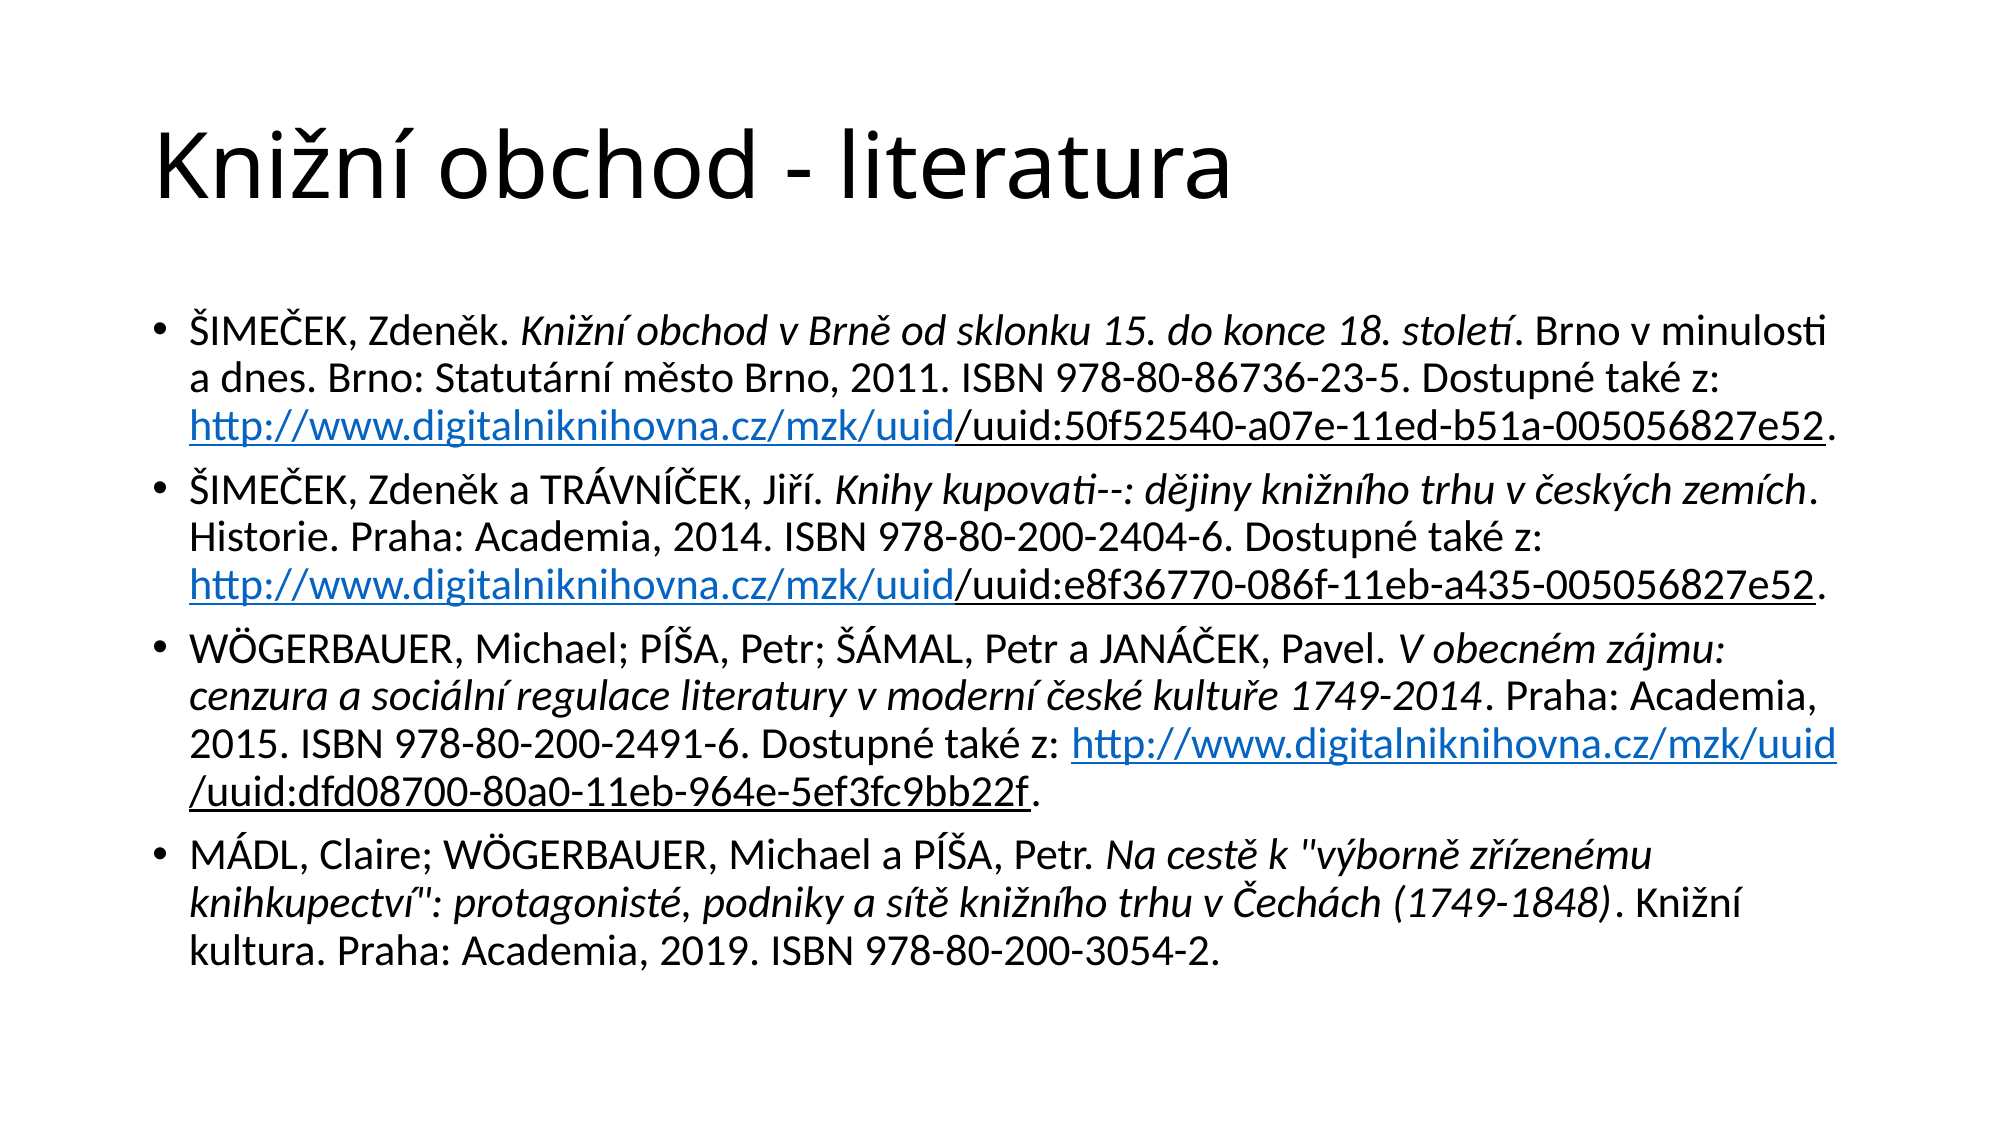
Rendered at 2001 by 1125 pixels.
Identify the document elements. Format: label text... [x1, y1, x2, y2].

list ŠIMEČEK, Zdeněk. Knižní obchod v Brně od sklonku 15. do konce 18. století. Brno v minulosti a dnes. Brno: Statutární město Brno, 2011. ISBN 978-80-86736-23-5. Dostupné také z: http://www.digitalniknihovna.cz/mzk/uuid/uuid:50f52540-a07e-11ed-b51a-005056827e52. ŠIMEČEK, Zdeněk a TRÁVNÍČEK, Jiří. Knihy kupovati--: dějiny knižního trhu v českých zemích. Historie. Praha: Academia, 2014. ISBN 978-80-200-2404-6. Dostupné také z: http://www.digitalniknihovna.cz/mzk/uuid/uuid:e8f36770-086f-11eb-a435-005056827e52. WÖGERBAUER, Michael; PÍŠA, Petr; ŠÁMAL, Petr a JANÁČEK, Pavel. V obecném zájmu: cenzura a sociální regulace literatury v moderní české kultuře 1749-2014. Praha: Academia, 2015. ISBN 978-80-200-2491-6. Dostupné také z: http://www.digitalniknihovna.cz/mzk/uuid/uuid:dfd08700-80a0-11eb-964e-5ef3fc9bb22f. MÁDL, Claire; WÖGERBAUER, Michael a PÍŠA, Petr. Na cestě k "výborně zřízenému knihkupectví": protagonisté, podniky a sítě knižního trhu v Čechách (1749-1848). Knižní kultura. Praha: Academia, 2019. ISBN 978-80-200-3054-2. [137, 299, 1863, 1014]
title Knižní obchod - literatura [137, 59, 1863, 278]
